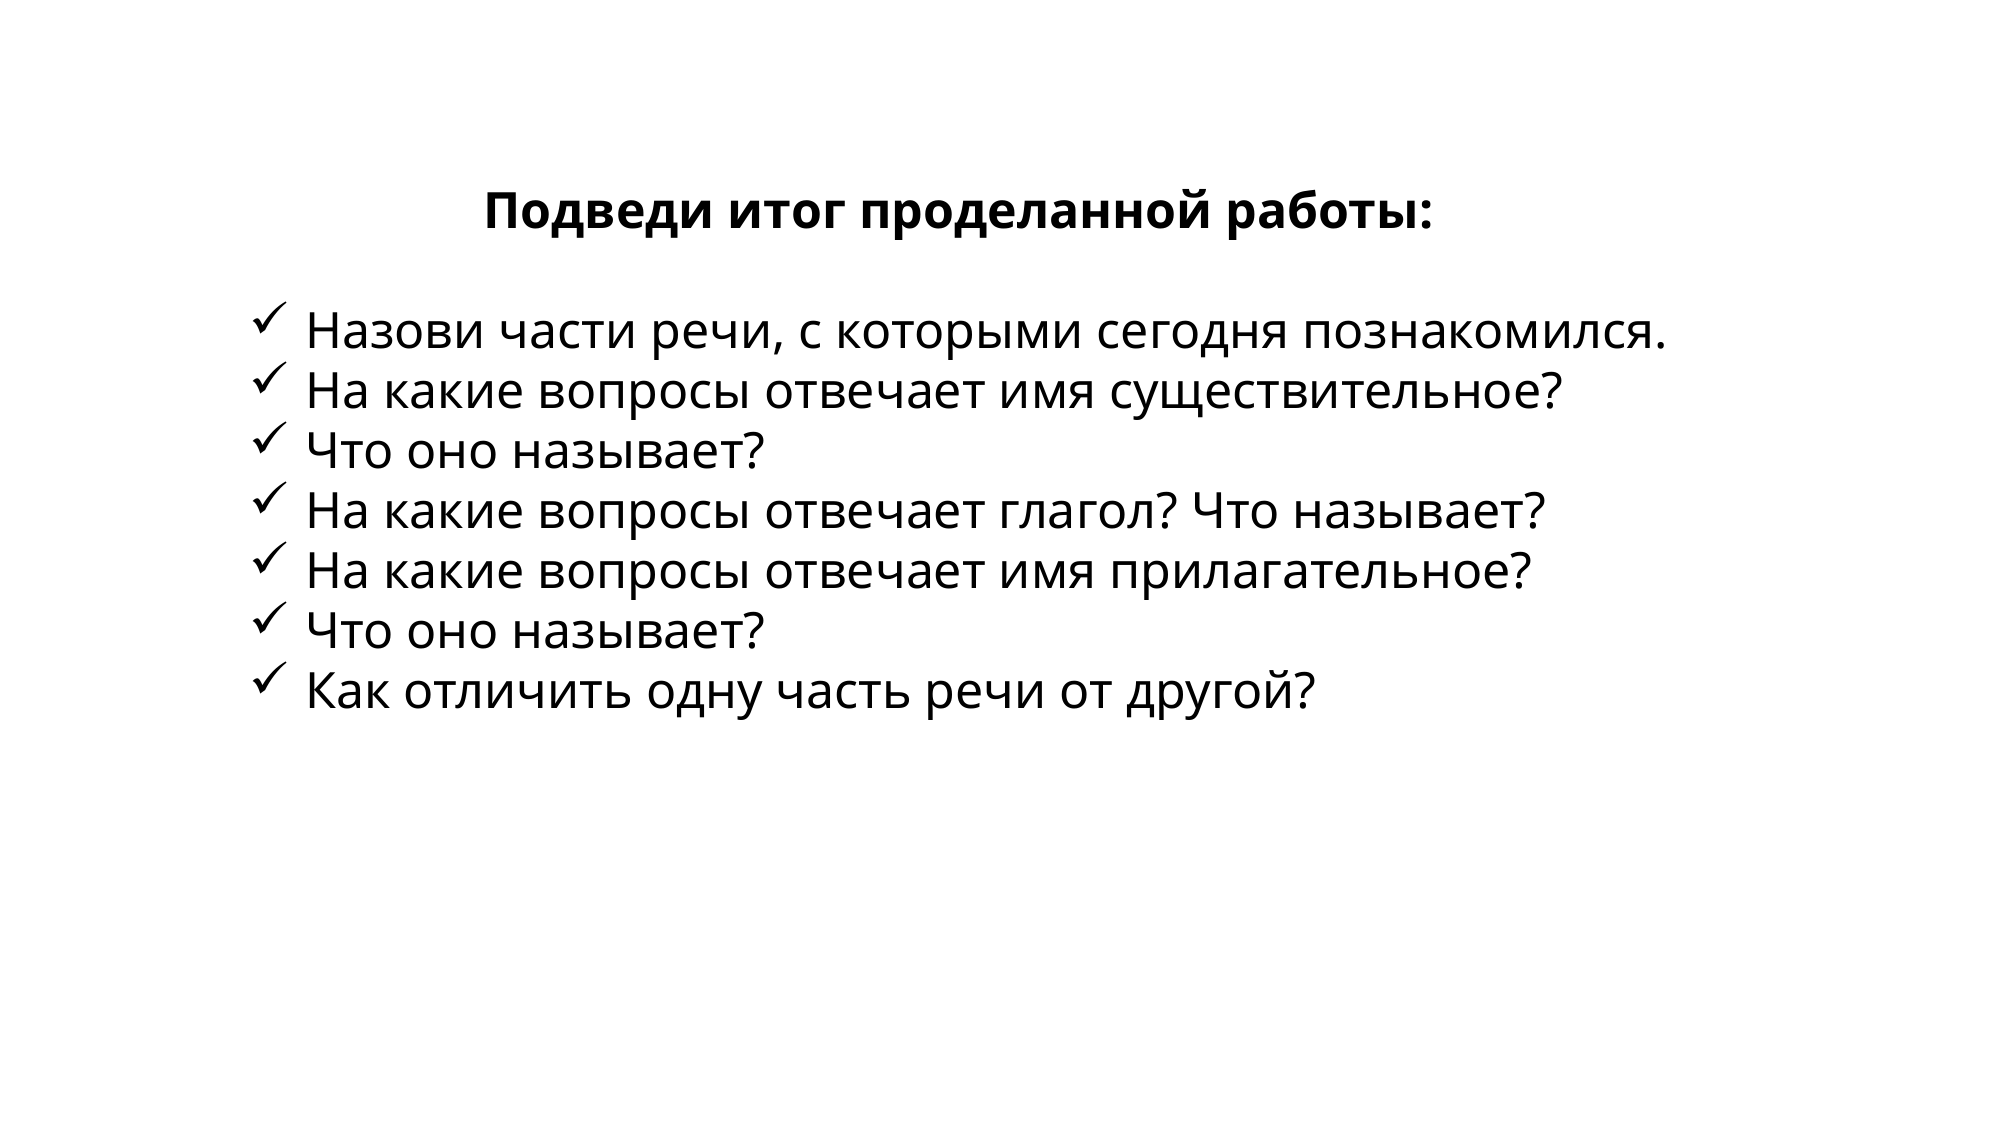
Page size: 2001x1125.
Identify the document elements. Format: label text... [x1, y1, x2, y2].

text_box Подведи итог проделанной работы: Назови части речи, с которыми сегодня познакомился. На какие вопросы отвечает имя существительное? Что оно называет? На какие вопросы отвечает глагол? Что называет? На какие вопросы отвечает имя прилагательное? Что оно называет? Как отличить одну часть речи от другой? [234, 171, 1684, 846]
